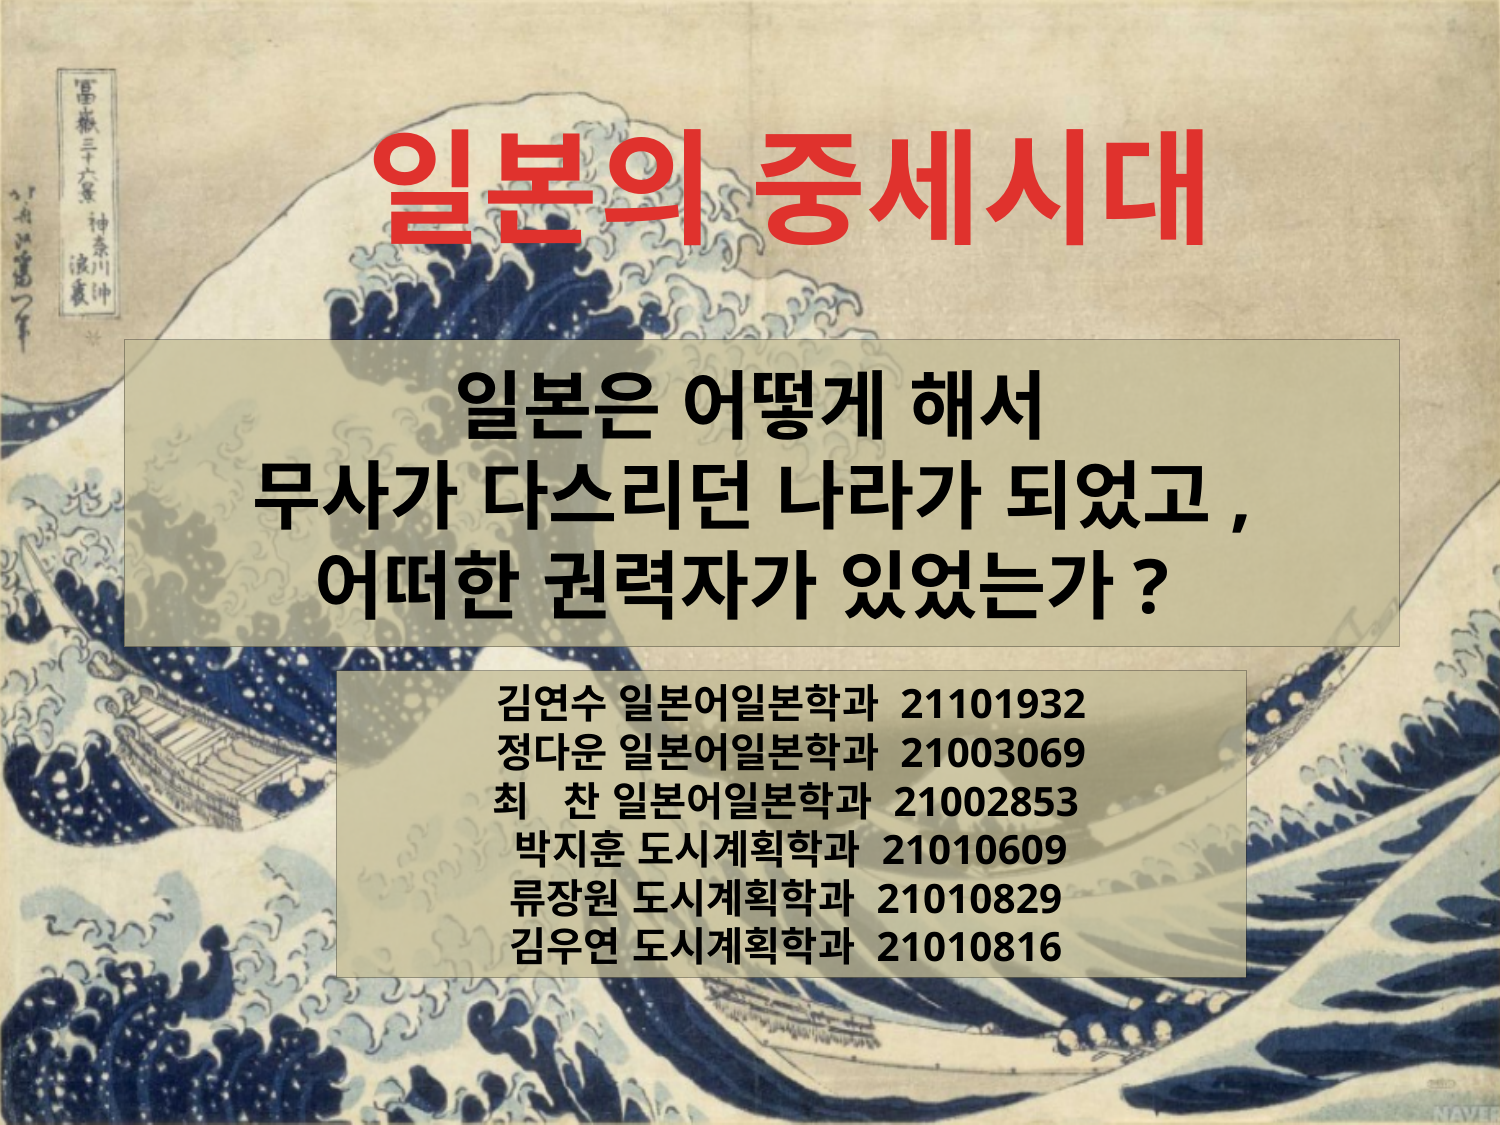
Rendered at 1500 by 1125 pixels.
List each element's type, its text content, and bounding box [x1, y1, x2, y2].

picture [0, 0, 1500, 1125]
text_box 김연수 일본어일본학과 21101932 정다운 일본어일본학과 21003069 최 찬 일본어일본학과 21002853 박지훈 도시계획학과 21010609 류장원 도시계획학과 21010829 김우연 도시계획학과 21010816 [336, 670, 1247, 978]
title 일본은 어떻게 해서 무사가 다스리던 나라가 되었고, 어떠한 권력자가 있었는가? [124, 339, 1400, 647]
text_box 일본의 중세시대 [277, 101, 1306, 267]
